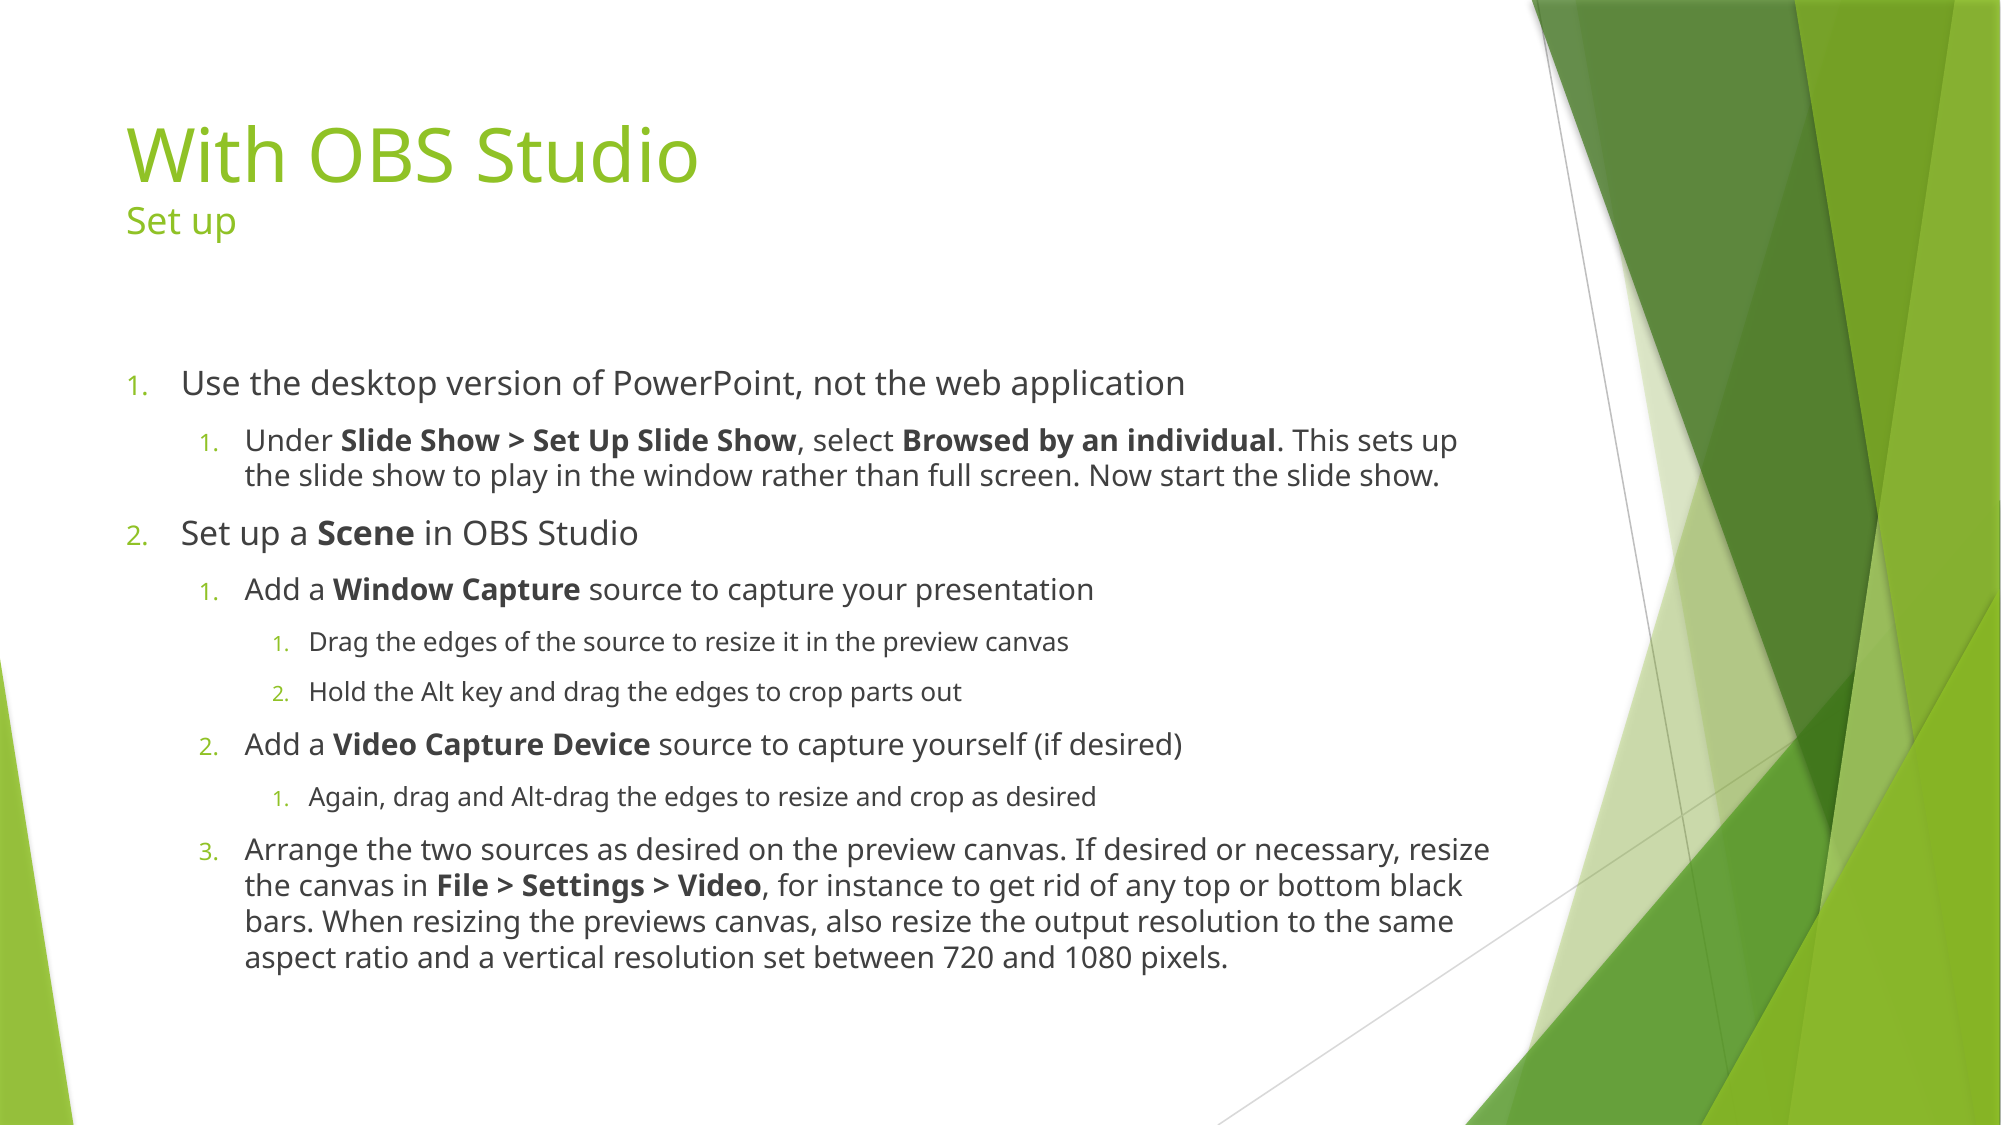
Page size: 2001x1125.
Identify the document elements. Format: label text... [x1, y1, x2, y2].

list Use the desktop version of PowerPoint, not the web application Under Slide Show > Set Up Slide Show, select Browsed by an individual. This sets up the slide show to play in the window rather than full screen. Now start the slide show. Set up a Scene in OBS Studio Add a Window Capture source to capture your presentation Drag the edges of the source to resize it in the preview canvas Hold the Alt key and drag the edges to crop parts out Add a Video Capture Device source to capture yourself (if desired) Again, drag and Alt-drag the edges to resize and crop as desired Arrange the two sources as desired on the preview canvas. If desired or necessary, resize the canvas in File > Settings > Video, for instance to get rid of any top or bottom black bars. When resizing the previews canvas, also resize the output resolution to the same aspect ratio and a vertical resolution set between 720 and 1080 pixels. [111, 354, 1522, 992]
title With OBS Studio Set up [111, 99, 1522, 317]
